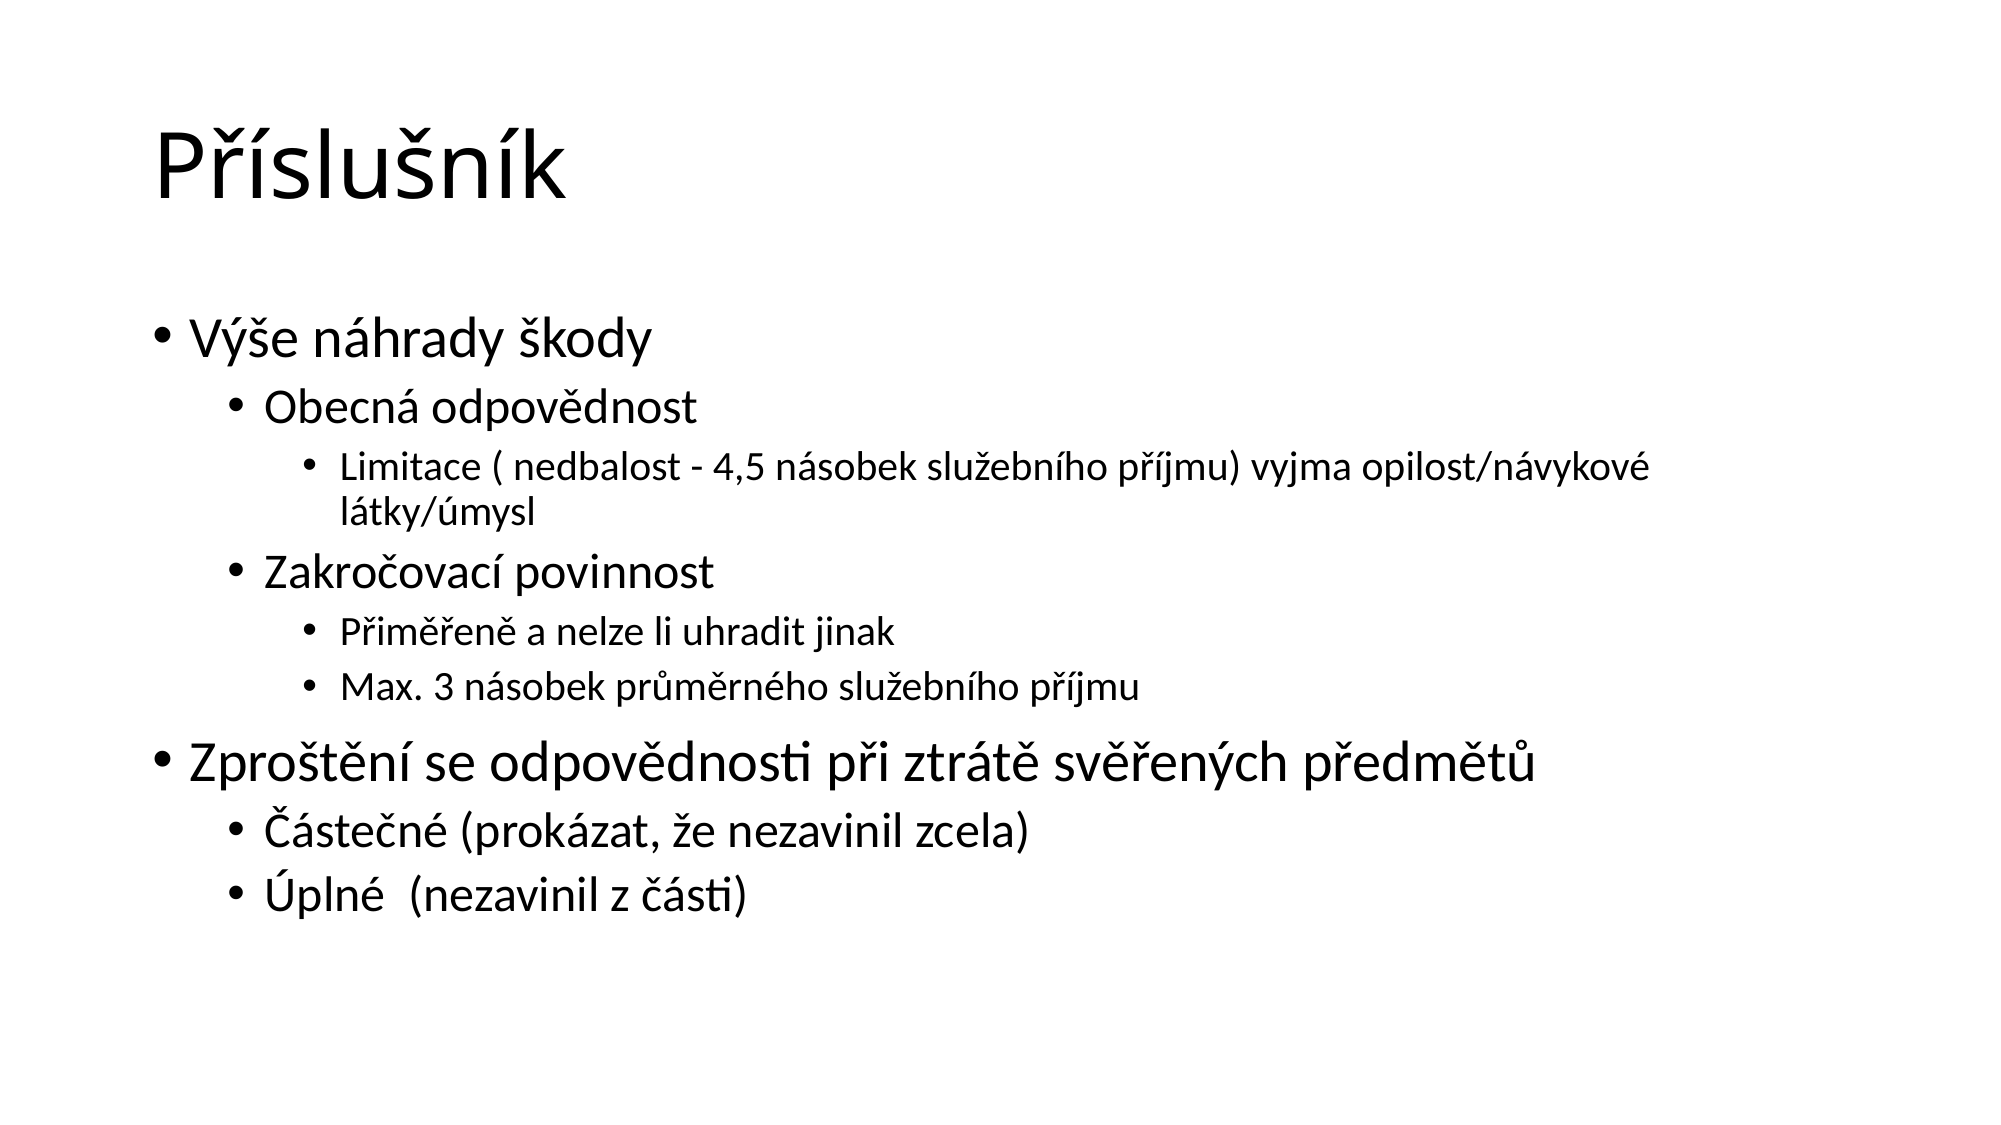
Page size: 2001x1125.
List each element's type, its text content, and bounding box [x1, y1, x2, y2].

title Příslušník [137, 59, 1863, 278]
list Výše náhrady škody Obecná odpovědnost Limitace ( nedbalost - 4,5 násobek služebního příjmu) vyjma opilost/návykové látky/úmysl Zakročovací povinnost Přiměřeně a nelze li uhradit jinak Max. 3 násobek průměrného služebního příjmu Zproštění se odpovědnosti při ztrátě svěřených předmětů Částečné (prokázat, že nezavinil zcela) Úplné (nezavinil z části) [137, 299, 1863, 1014]
